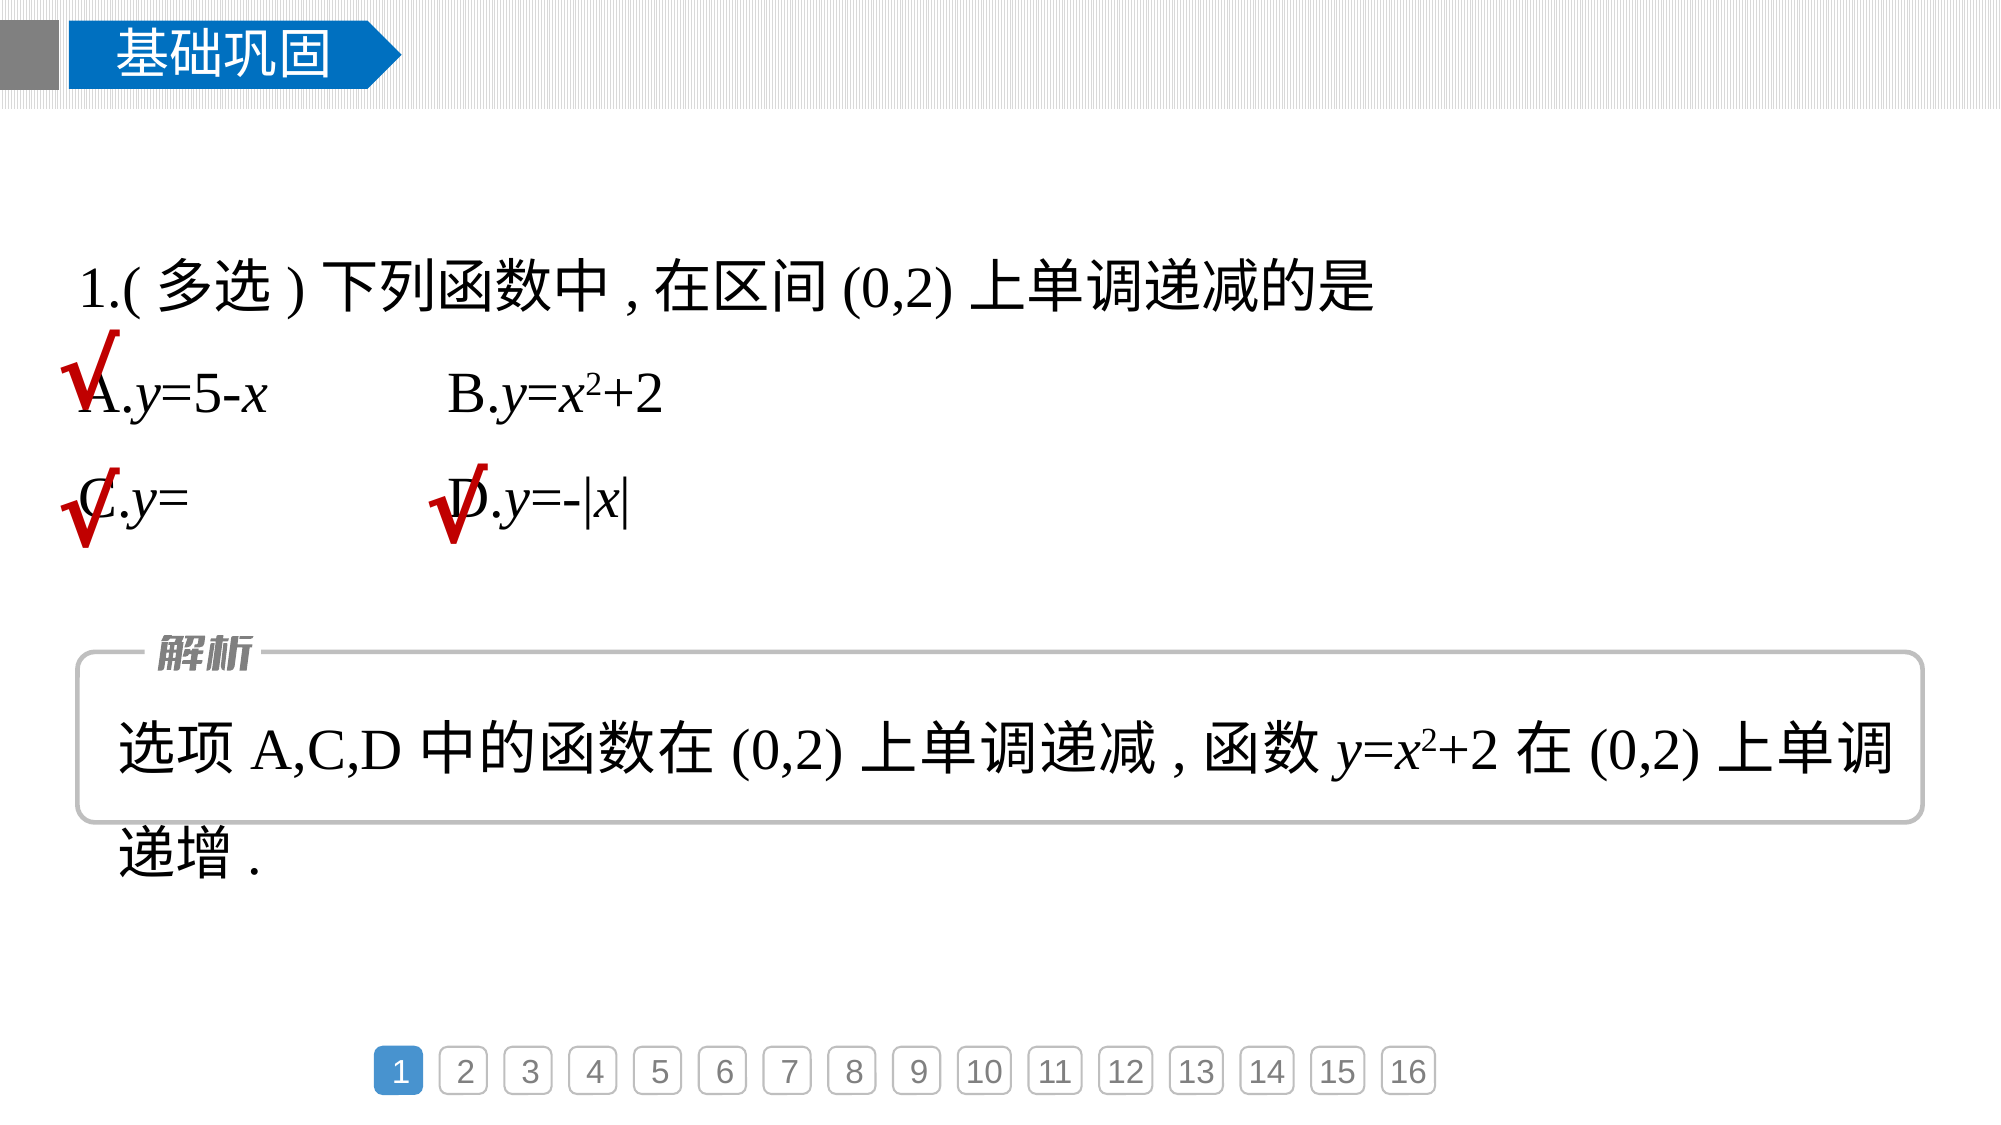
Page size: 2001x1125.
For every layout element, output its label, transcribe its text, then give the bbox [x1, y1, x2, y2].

text_box [0, 0, 2000, 110]
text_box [77, 633, 1923, 823]
text_box 3 [503, 1045, 553, 1096]
text_box 11 [1027, 1045, 1083, 1096]
text_box 选项A,C,D中的函数在(0,2)上单调递减,函数y=x2+2在(0,2)上单调递增. [102, 823, 1910, 894]
text_box 5 [632, 1045, 683, 1096]
text_box 1 [373, 1045, 424, 1096]
text_box 6 [697, 1045, 748, 1096]
text_box 14 [1239, 1045, 1295, 1096]
text_box √ [43, 445, 168, 573]
text_box √ [43, 306, 168, 435]
text_box 10 [956, 1045, 1012, 1096]
text_box 7 [762, 1045, 812, 1096]
text_box 16 [1380, 1045, 1437, 1096]
text_box √ [410, 441, 535, 569]
text_box [0, 20, 59, 90]
text_box 基础巩固 [67, 11, 381, 92]
text_box 15 [1310, 1045, 1366, 1096]
text_box 12 [1098, 1045, 1154, 1096]
text_box 8 [827, 1045, 877, 1096]
text_box 2 [438, 1045, 488, 1096]
text_box [381, 32, 404, 77]
text_box 4 [568, 1045, 618, 1096]
text_box 9 [891, 1045, 942, 1096]
text_box 13 [1168, 1045, 1225, 1096]
